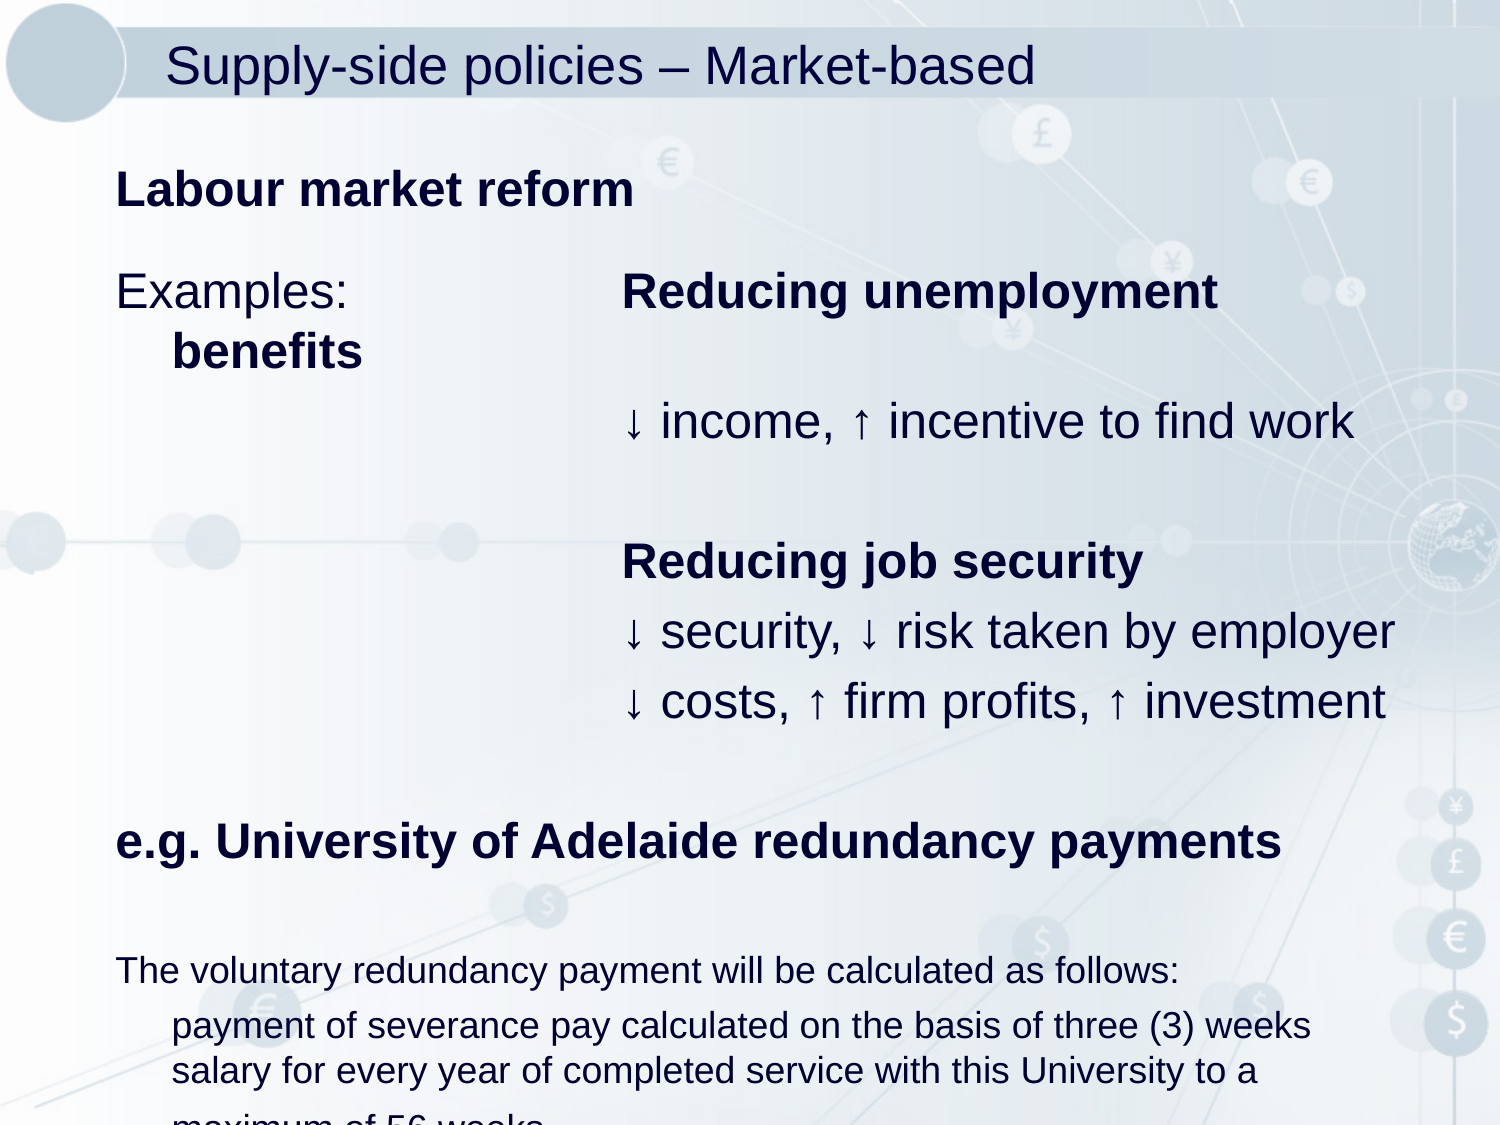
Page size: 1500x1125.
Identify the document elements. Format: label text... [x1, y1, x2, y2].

picture [0, 0, 1500, 1125]
list Labour market reform Examples: Reducing unemployment benefits ↓ income, ↑ incentive to find work Reducing job security ↓ security, ↓ risk taken by employer ↓ costs, ↑ firm profits, ↑ investment e.g. University of Adelaide redundancy payments The voluntary redundancy payment will be calculated as follows: payment of severance pay calculated on the basis of three (3) weeks salary for every year of completed service with this University to a maximum of 56 weeks [100, 148, 1426, 892]
title Supply-side policies – Market-based [149, 24, 1500, 103]
